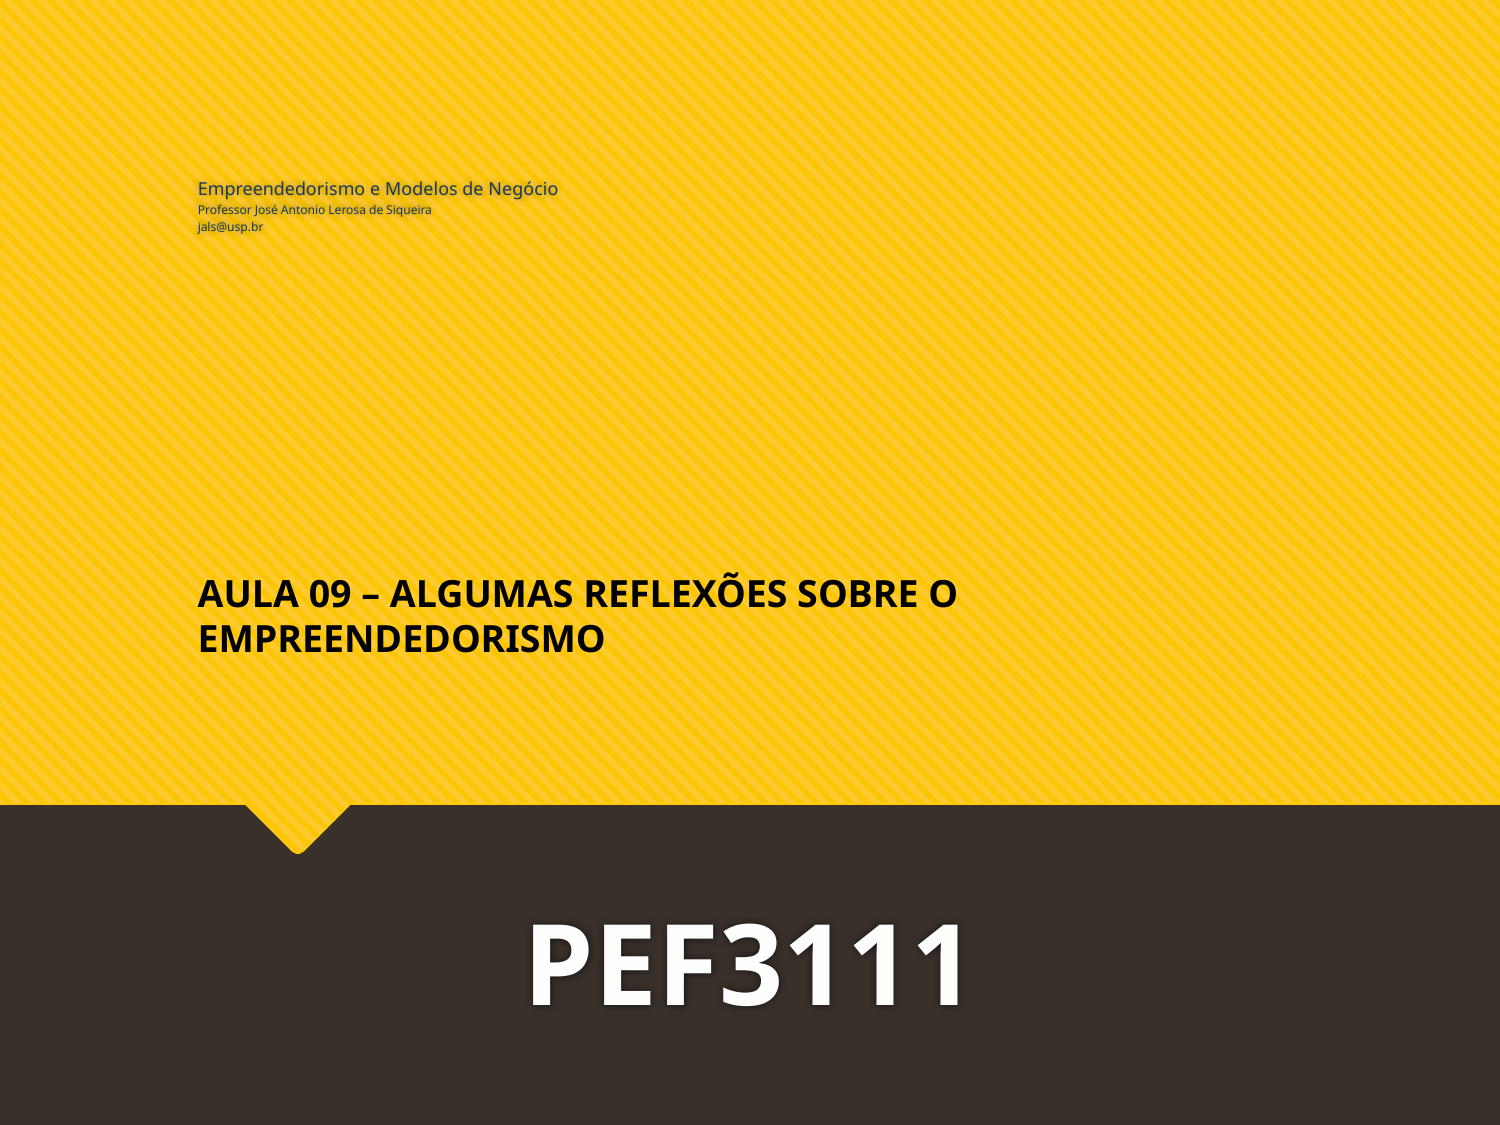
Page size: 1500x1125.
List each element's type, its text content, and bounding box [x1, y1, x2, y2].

text_box AULA 09 – ALGUMAS REFLEXÕES SOBRE O EMPREENDEDORISMO [182, 562, 1247, 668]
title PEF3111 [132, 873, 1368, 1036]
subtitle Empreendedorismo e Modelos de Negócio Professor José Antonio Lerosa de Siqueira jals@usp.br [183, 170, 1418, 242]
